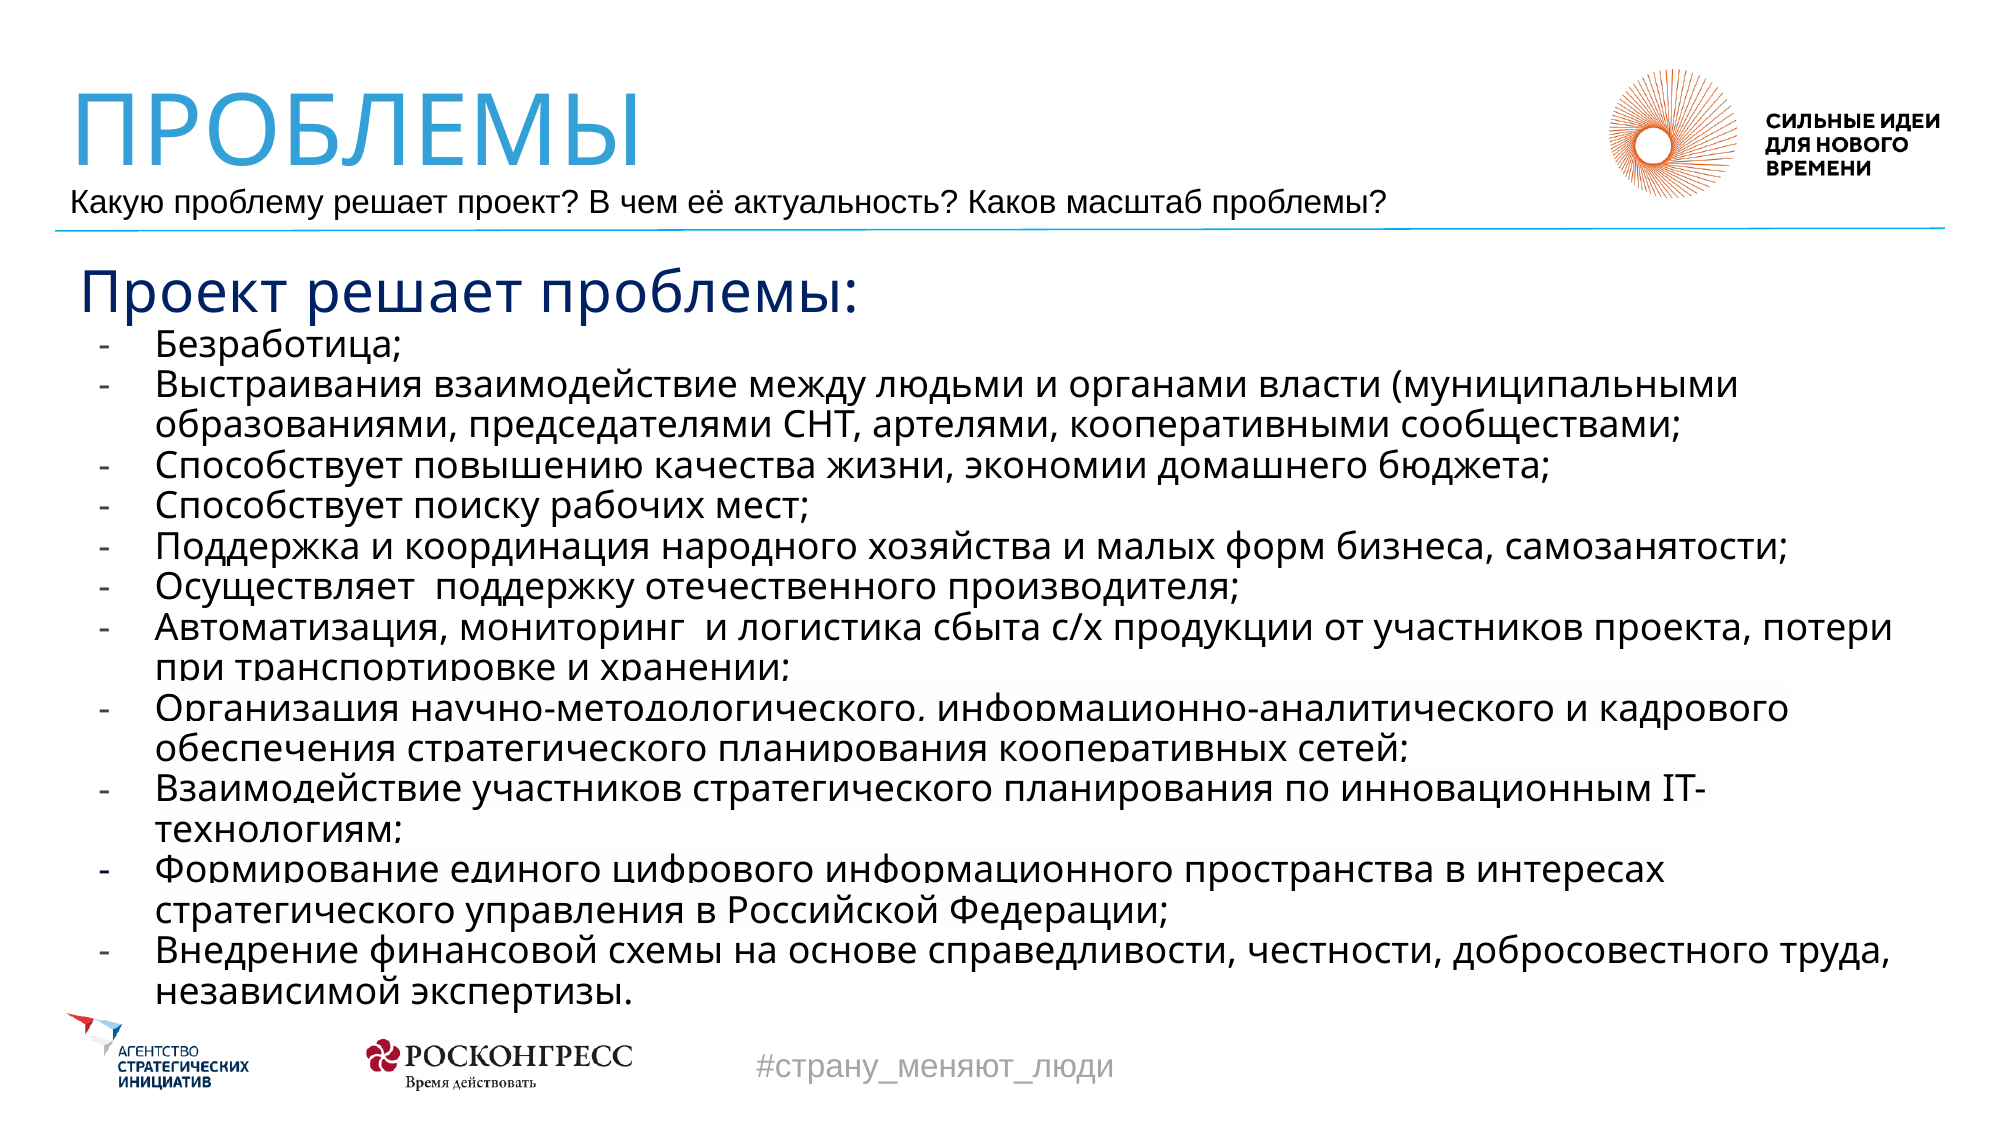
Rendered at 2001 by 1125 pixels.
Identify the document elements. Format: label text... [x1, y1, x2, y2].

picture [66, 1013, 632, 1092]
picture [1608, 69, 1946, 198]
list Проект решает проблемы: Безработица; Выстраивания взаимодействие между людьми и органами власти (муниципальными образованиями, председателями СНТ, артелями, кооперативными сообществами; Способствует повышению качества жизни, экономии домашнего бюджета; Способствует поиску рабочих мест; Поддержка и координация народного хозяйства и малых форм бизнеса, самозанятости; Осуществляет поддержку отечественного производителя; Автоматизация, мониторинг и логистика сбыта с/х продукции от участников проекта, потери при транспортировке и хранении; Организация научно-методологического, информационно-аналитического и кадрового обеспечения стратегического планирования кооперативных сетей; Взаимодействие участников стратегического планирования по инновационным IT-технологиям; Формирование единого цифрового информационного пространства в интересах стратегического управления в Российской Федерации; Внедрение финансовой схемы на основе справедливости, честности, добросовестного труда, независимой экспертизы. [64, 254, 1940, 1014]
text_box #страну_меняют_люди [756, 1043, 1319, 1084]
text_box Какую проблему решает проект? В чем её актуальность? Каков масштаб проблемы? [55, 172, 1711, 226]
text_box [54, 227, 1946, 232]
title ПРОБЛЕМЫ [55, 74, 1603, 172]
